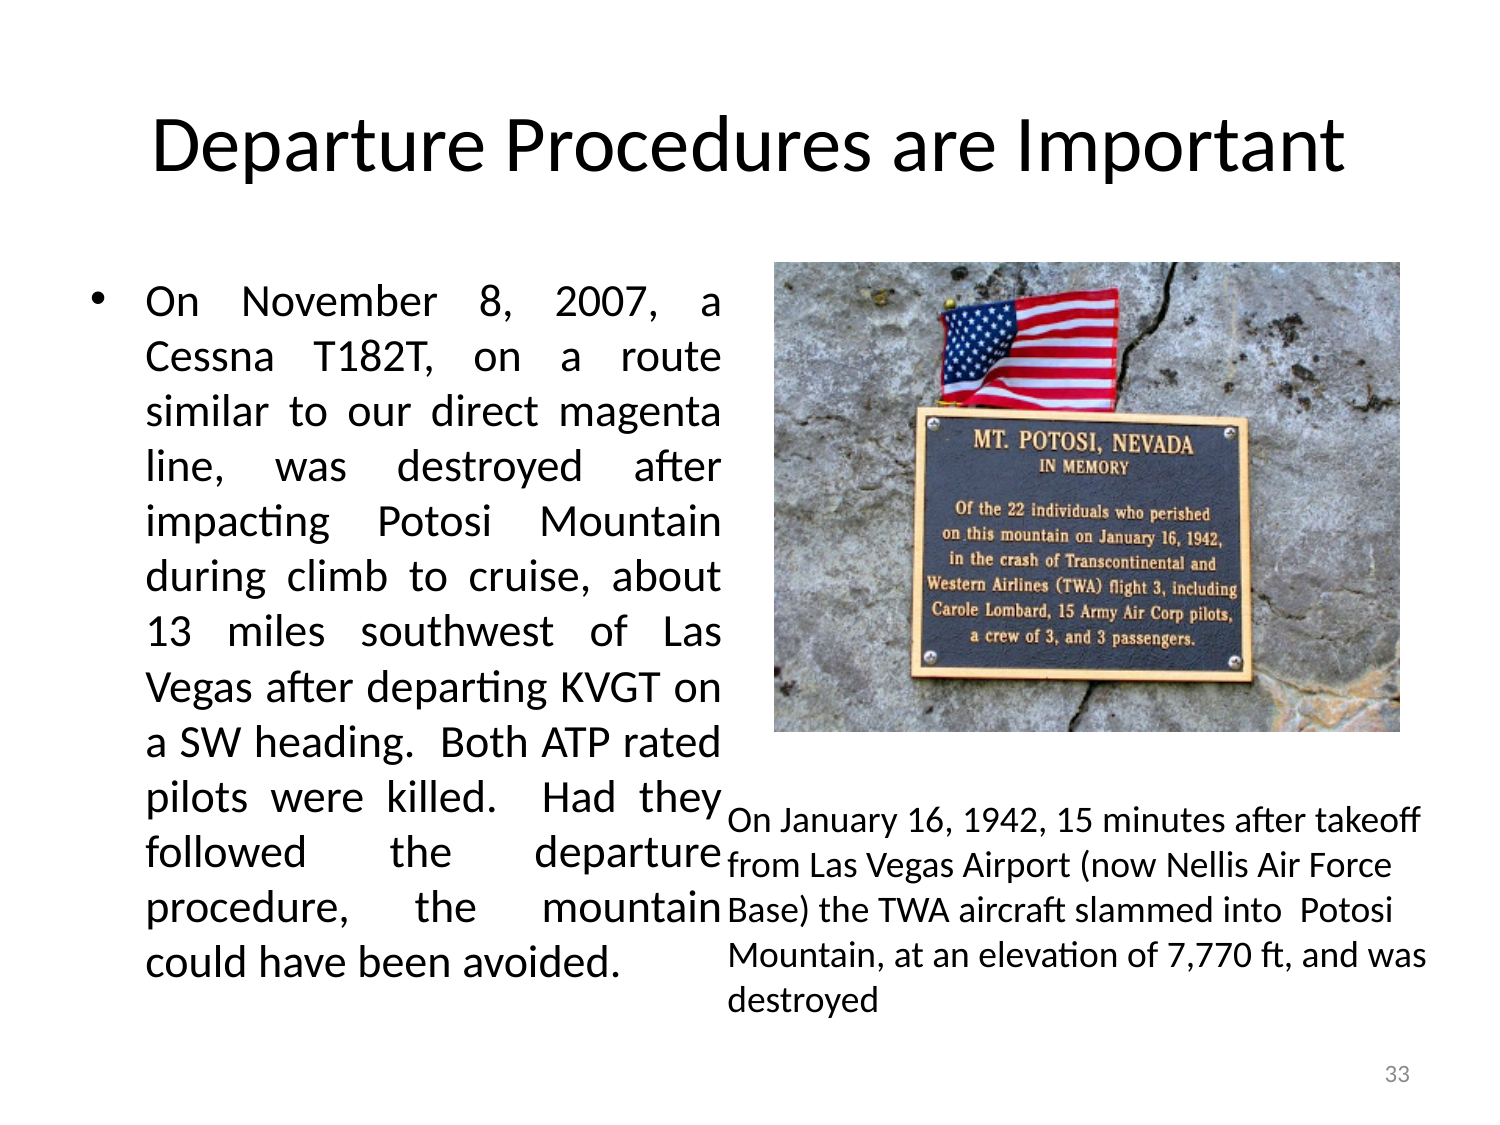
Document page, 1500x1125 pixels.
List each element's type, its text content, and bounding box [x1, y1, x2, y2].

picture [774, 262, 1401, 732]
list On November 8, 2007, a Cessna T182T, on a route similar to our direct magenta line, was destroyed after impacting Potosi Mountain during climb to cruise, about 13 miles southwest of Las Vegas after departing KVGT on a SW heading. Both ATP rated pilots were killed. Had they followed the departure procedure, the mountain could have been avoided. [75, 262, 738, 1005]
title Departure Procedures are Important [75, 45, 1425, 233]
slide_number 33 [1074, 1042, 1425, 1103]
text_box On January 16, 1942, 15 minutes after takeoff from Las Vegas Airport (now Nellis Air Force Base) the TWA aircraft slammed into Potosi Mountain, at an elevation of 7,770 ft, and was destroyed [712, 787, 1463, 1028]
